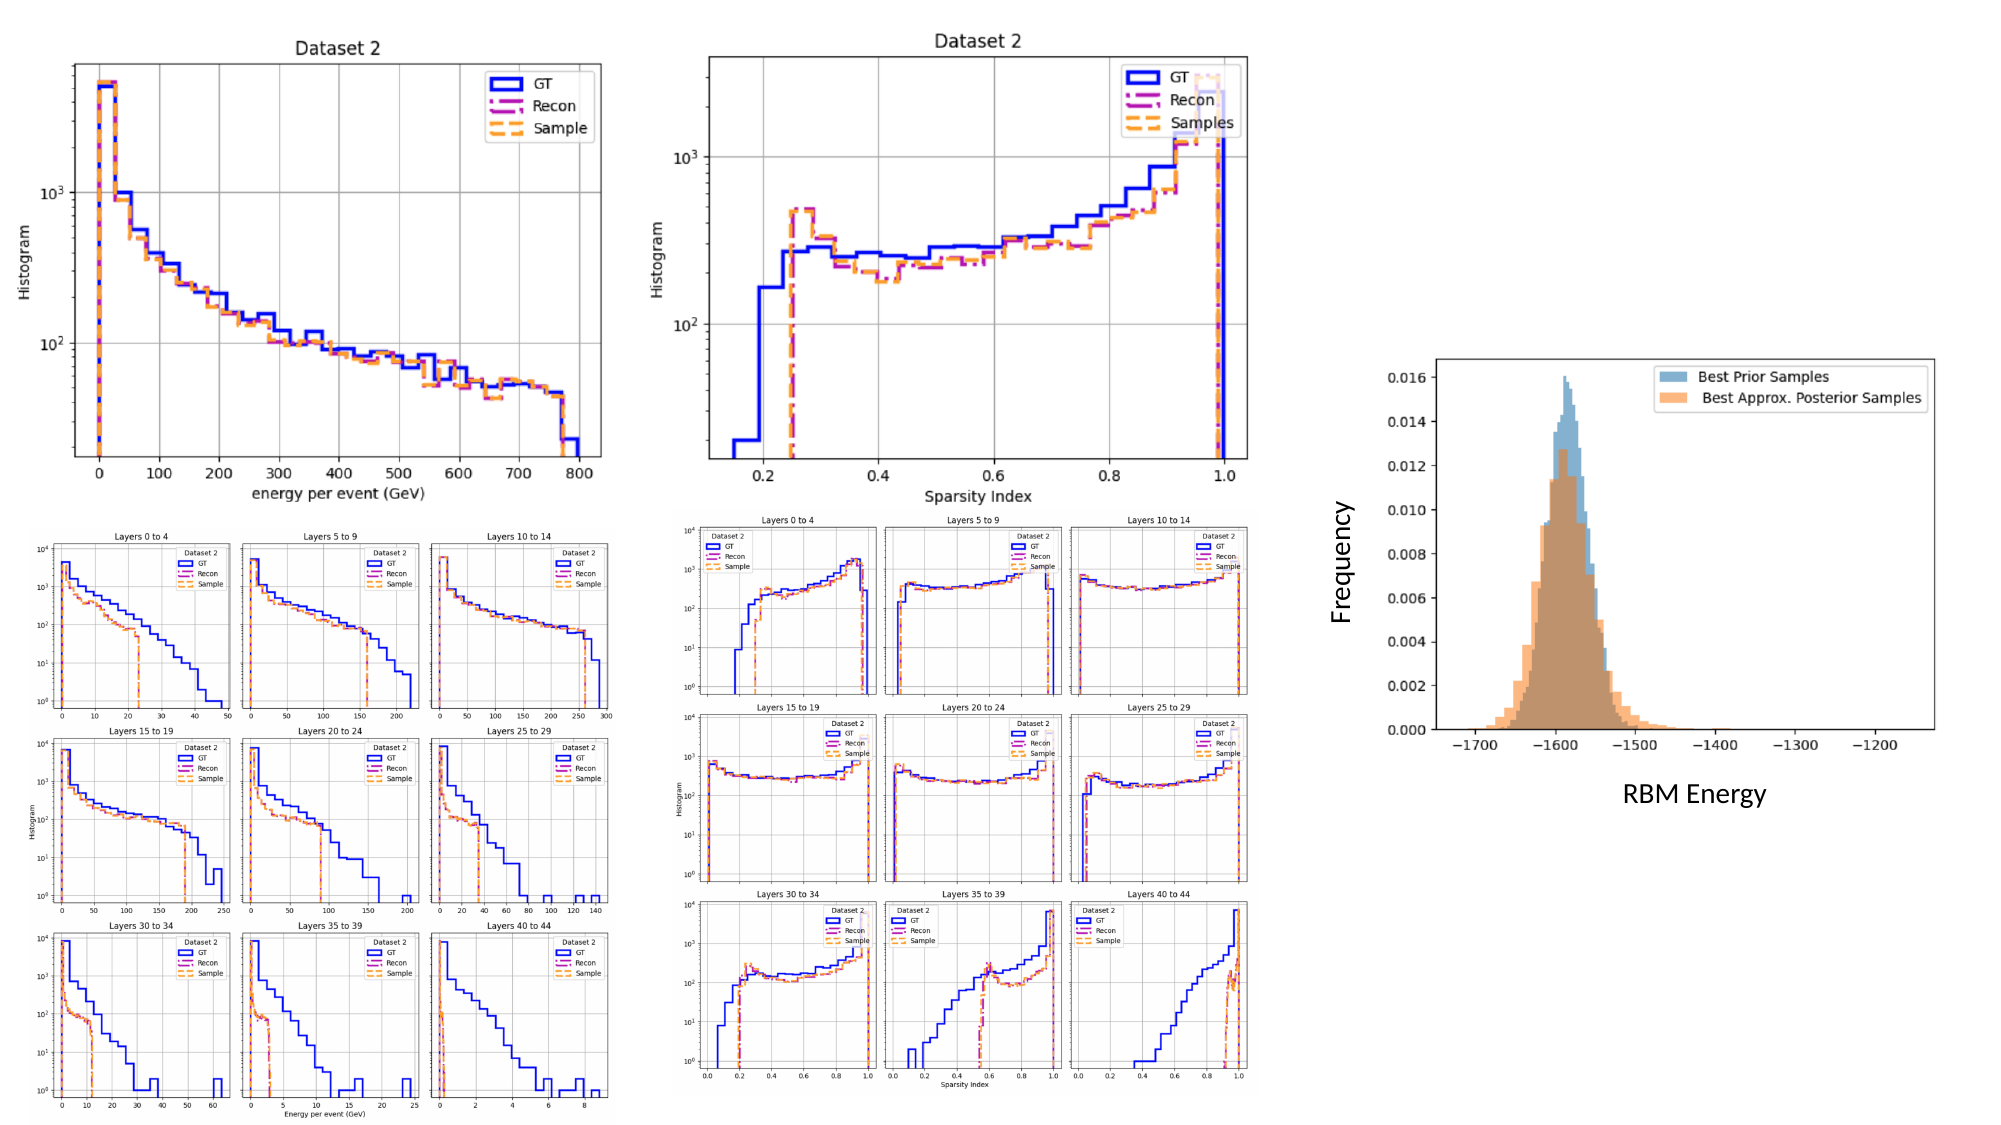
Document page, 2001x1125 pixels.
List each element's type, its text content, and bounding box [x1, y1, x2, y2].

picture [0, 25, 1296, 1096]
text_box Frequency [1313, 486, 1364, 640]
picture [1364, 343, 1971, 768]
text_box RBM Energy [1608, 768, 1783, 817]
picture [29, 528, 617, 1125]
